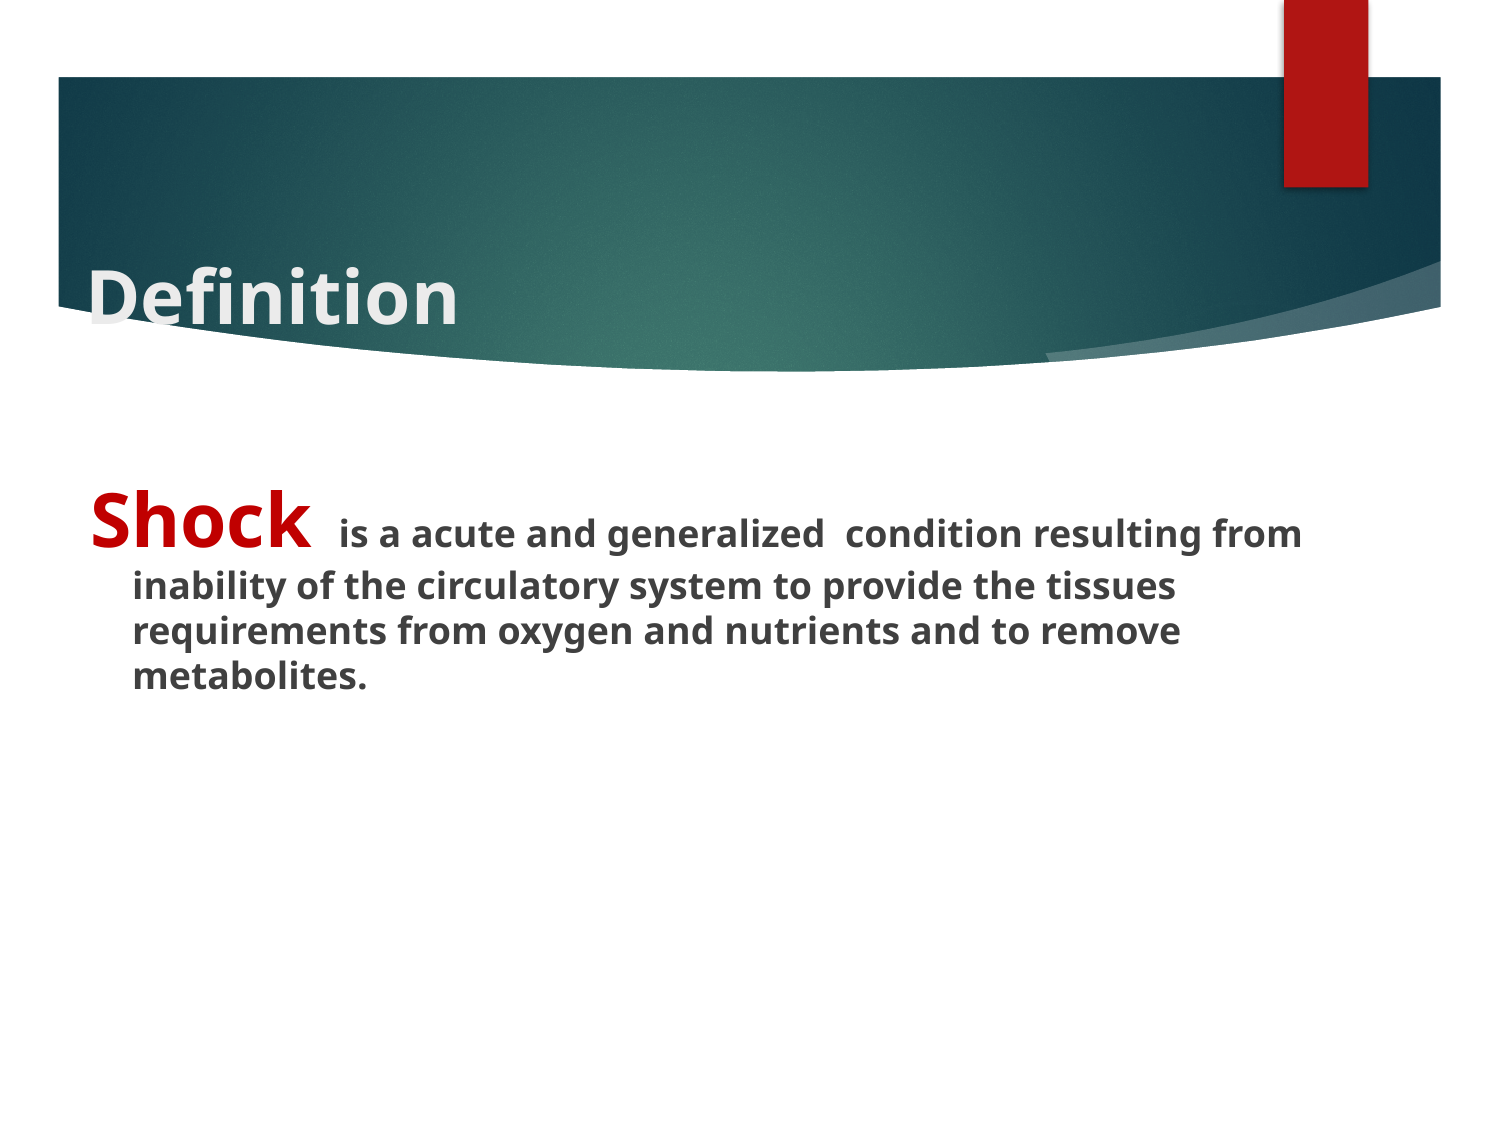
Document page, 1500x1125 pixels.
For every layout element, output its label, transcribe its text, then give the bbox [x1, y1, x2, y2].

list Shock is a acute and generalized condition resulting from inability of the circulatory system to provide the tissues requirements from oxygen and nutrients and to remove metabolites. [75, 359, 1424, 829]
title Definition [70, 210, 1286, 378]
